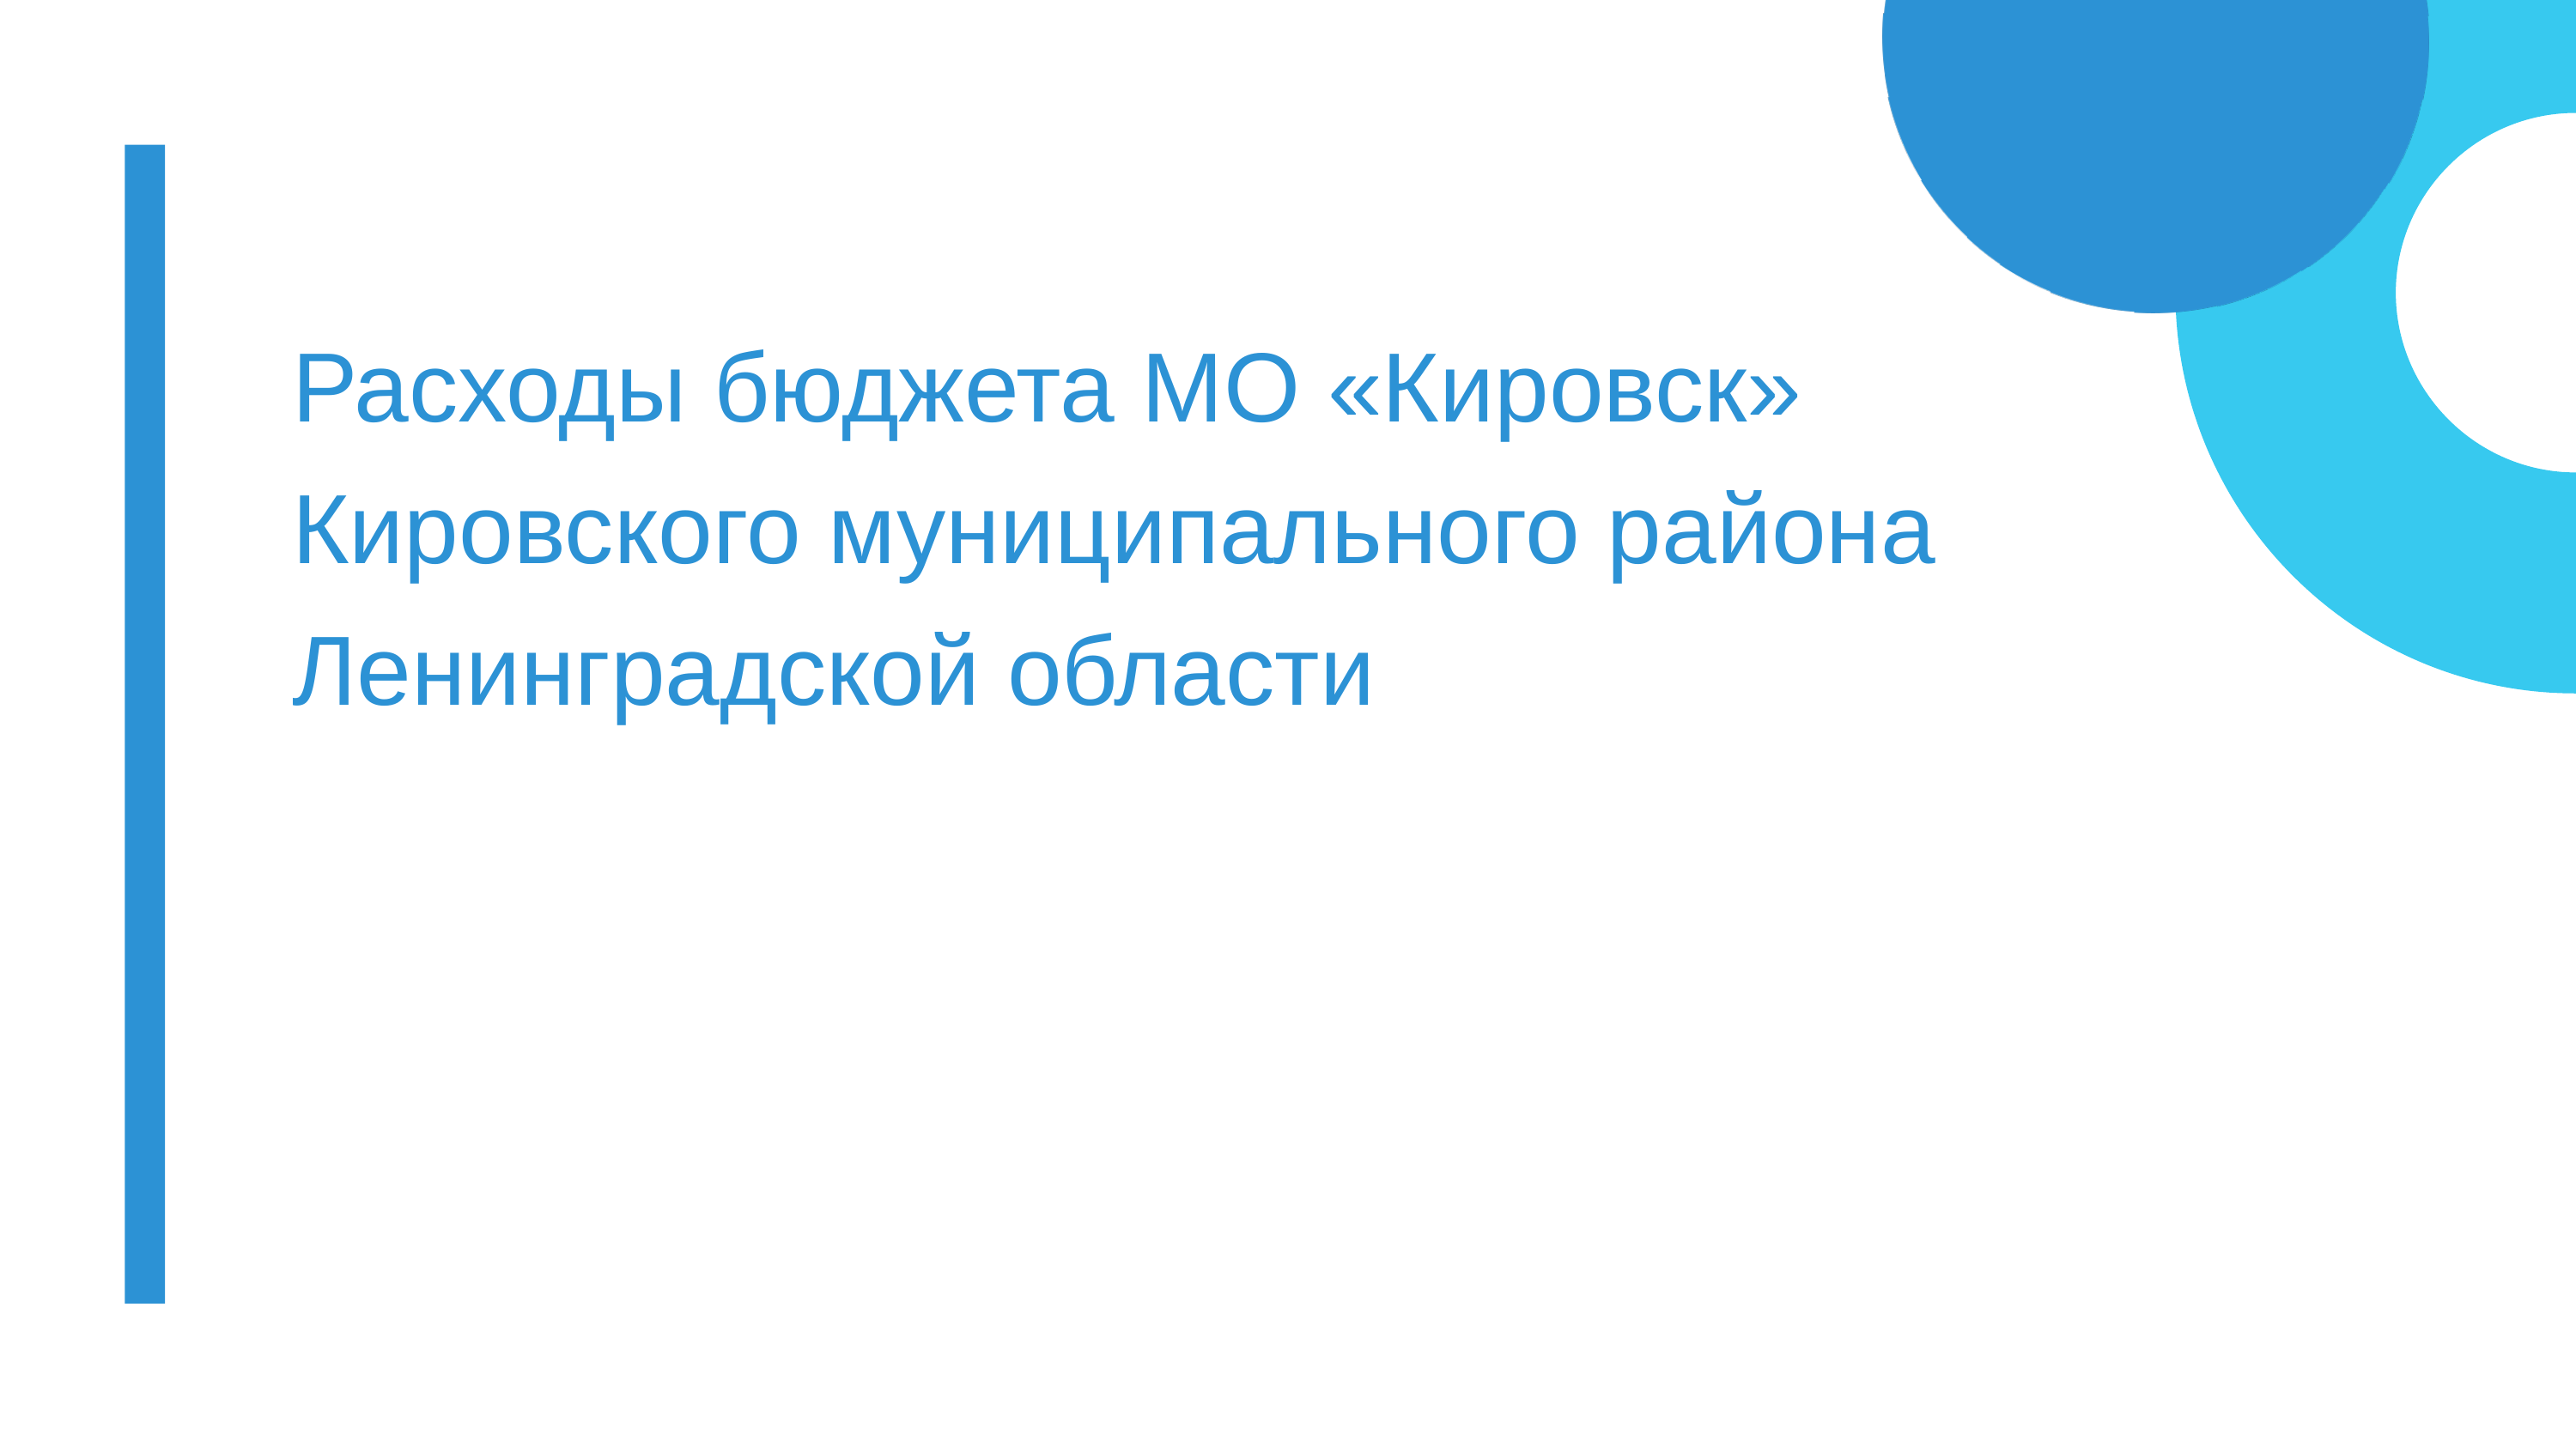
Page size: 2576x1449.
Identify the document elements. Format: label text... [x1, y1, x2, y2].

text_box [125, 144, 166, 1304]
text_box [1879, 0, 2576, 694]
text_box Расходы бюджета МО «Кировск» Кировского муниципального района Ленинградской области [292, 300, 2284, 725]
